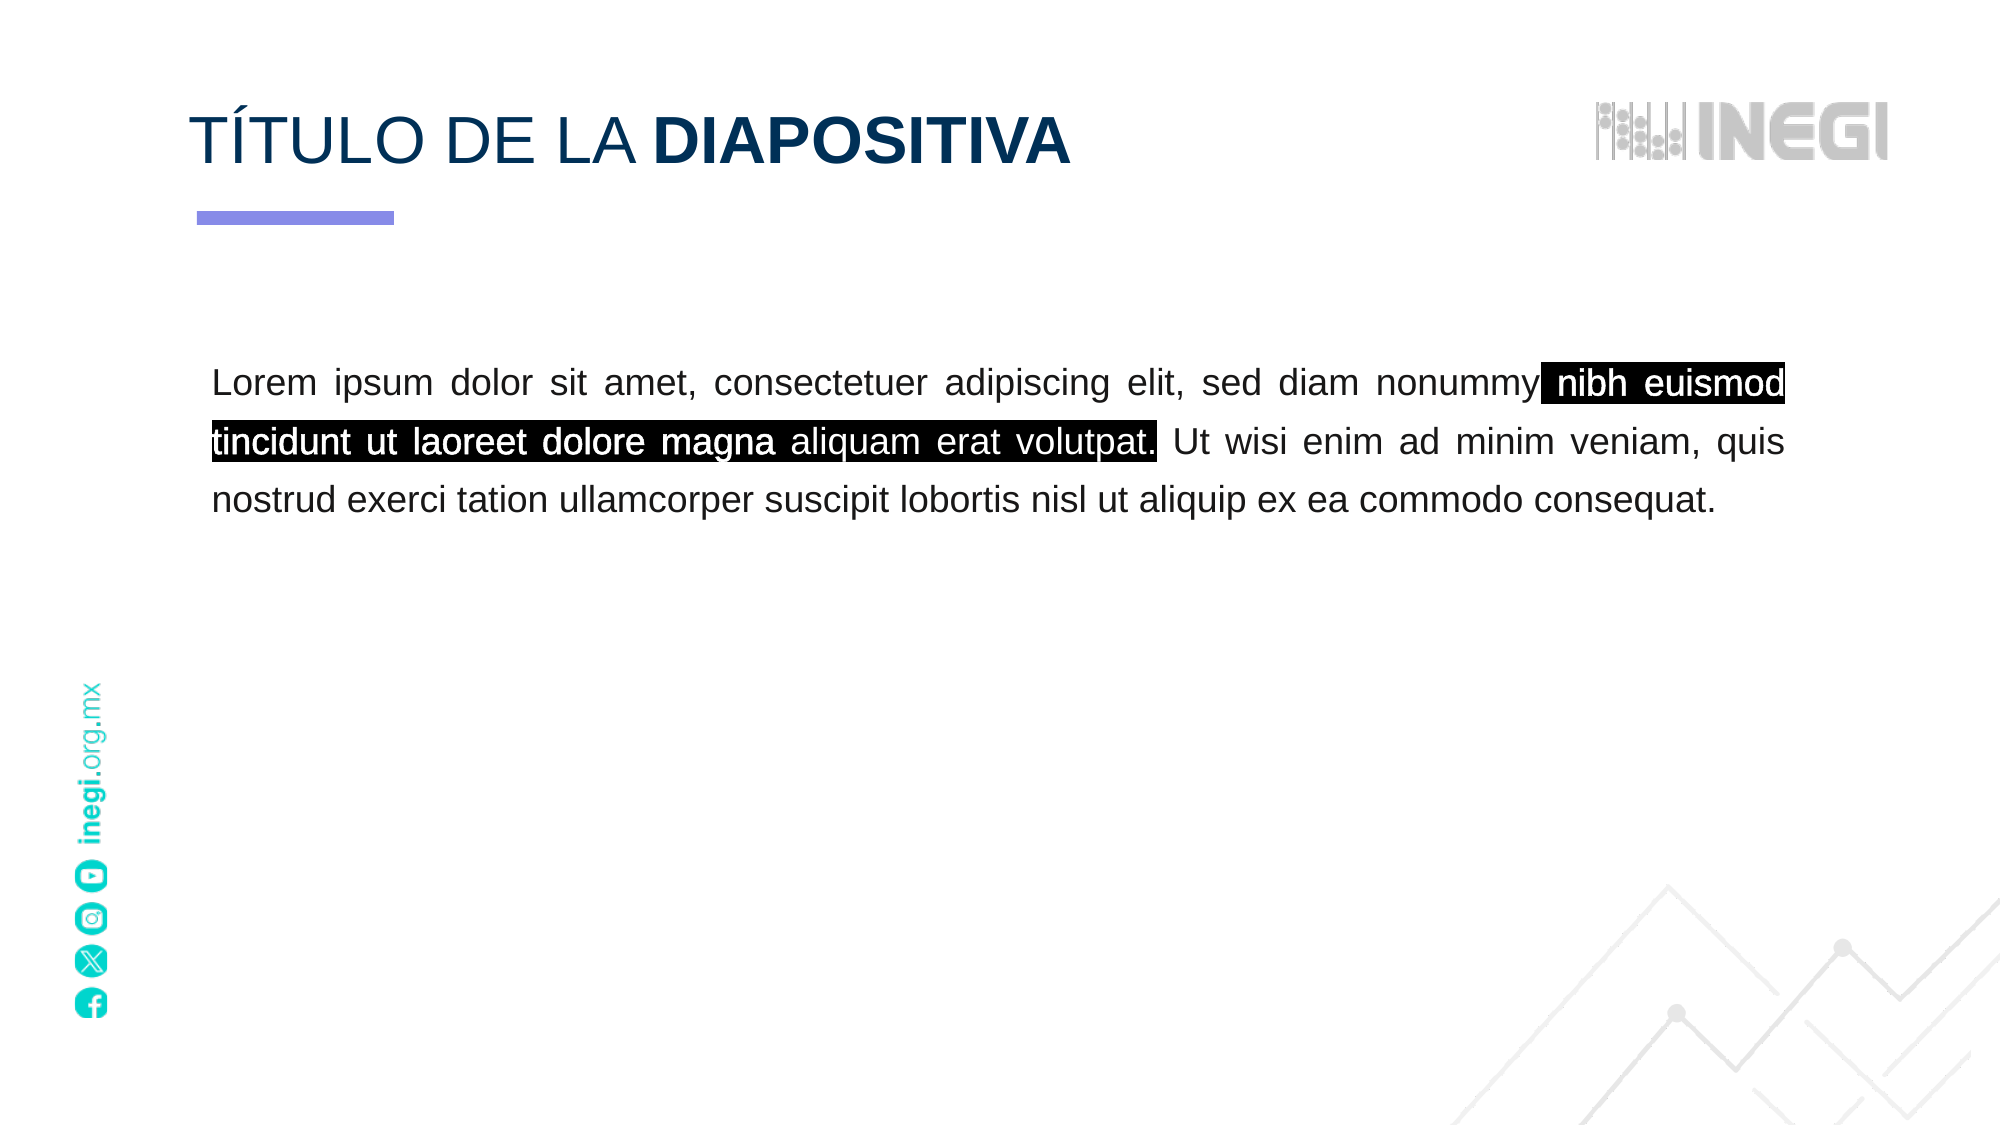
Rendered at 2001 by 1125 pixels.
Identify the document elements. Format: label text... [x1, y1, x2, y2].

text_box Lorem ipsum dolor sit amet, consectetuer adipiscing elit, sed diam nonummy nibh euismod tincidunt ut laoreet dolore magna aliquam erat volutpat. Ut wisi enim ad minim veniam, quis nostrud exerci tation ullamcorper suscipit lobortis nisl ut aliquip ex ea commodo consequat. [196, 337, 1800, 528]
text_box TÍTULO DE LA DIAPOSITIVA [174, 98, 1340, 193]
picture [196, 211, 394, 225]
